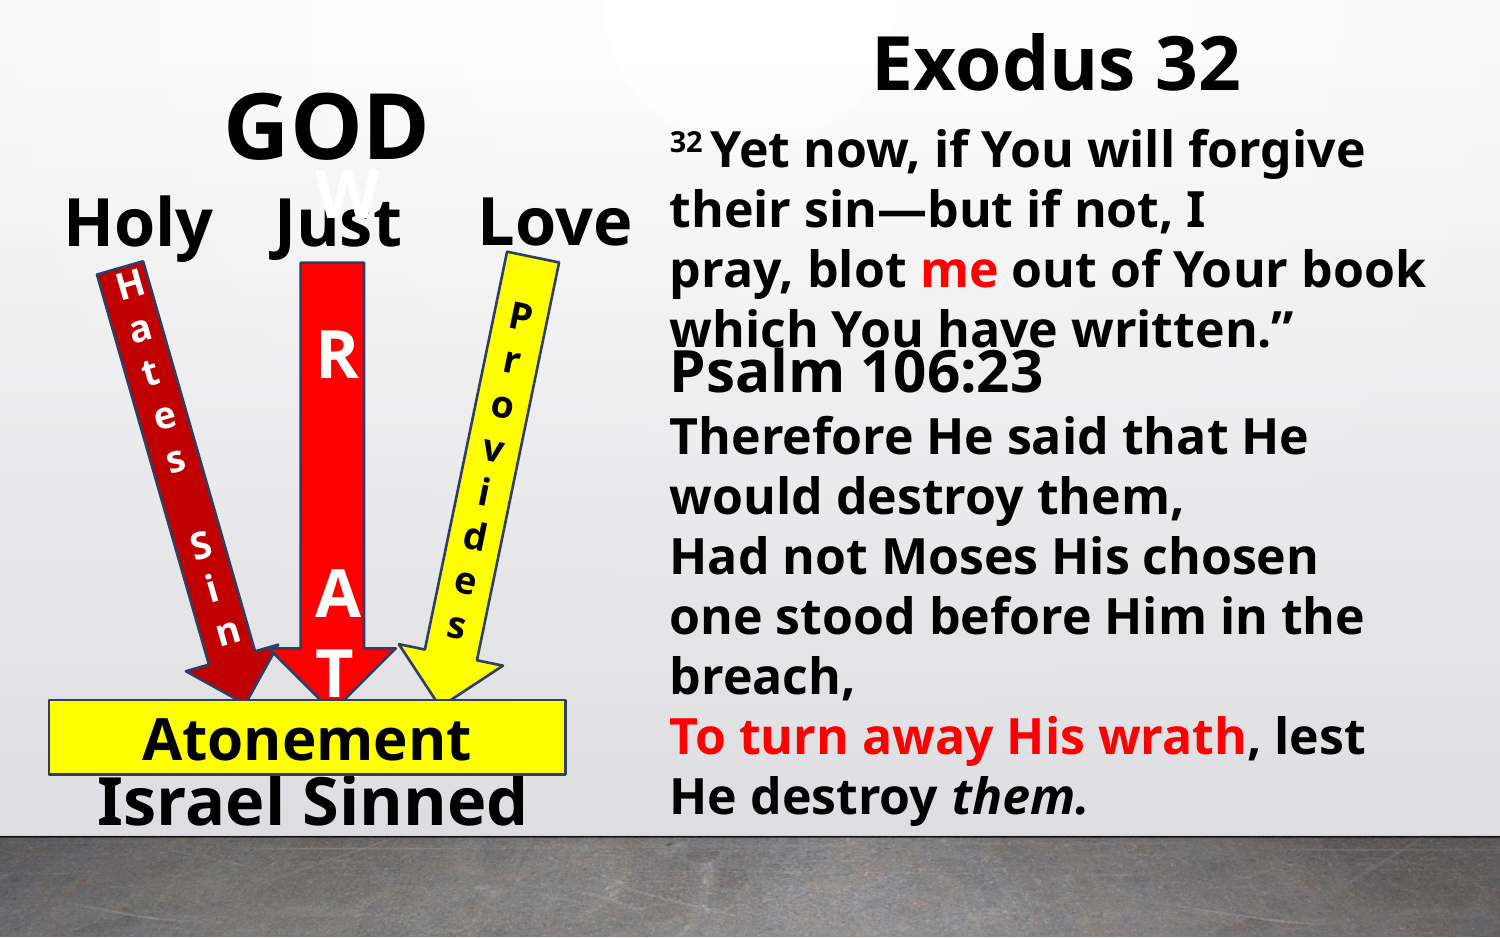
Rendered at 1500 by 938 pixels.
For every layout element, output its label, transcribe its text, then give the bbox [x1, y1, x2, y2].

text_box GOD [208, 60, 540, 186]
text_box Exodus 32 [857, 7, 1500, 113]
text_box Atonement [48, 699, 567, 776]
picture [0, 836, 1500, 937]
text_box Just [259, 172, 452, 267]
text_box W R ATH [267, 261, 397, 699]
text_box Holy [48, 172, 241, 267]
text_box 32 Yet now, if You will forgive their sin—but if not, I pray, blot me out of Your book which You have written.” [655, 110, 1452, 365]
text_box Love [462, 171, 655, 266]
text_box Psalm 106:23 Therefore He said that He would destroy them, Had not Moses His chosen one stood before Him in the breach, To turn away His wrath, lest He destroy them. [655, 327, 1437, 832]
text_box Provides [397, 250, 561, 699]
text_box Hates Sin [95, 260, 280, 699]
text_box Israel Sinned [83, 776, 560, 847]
